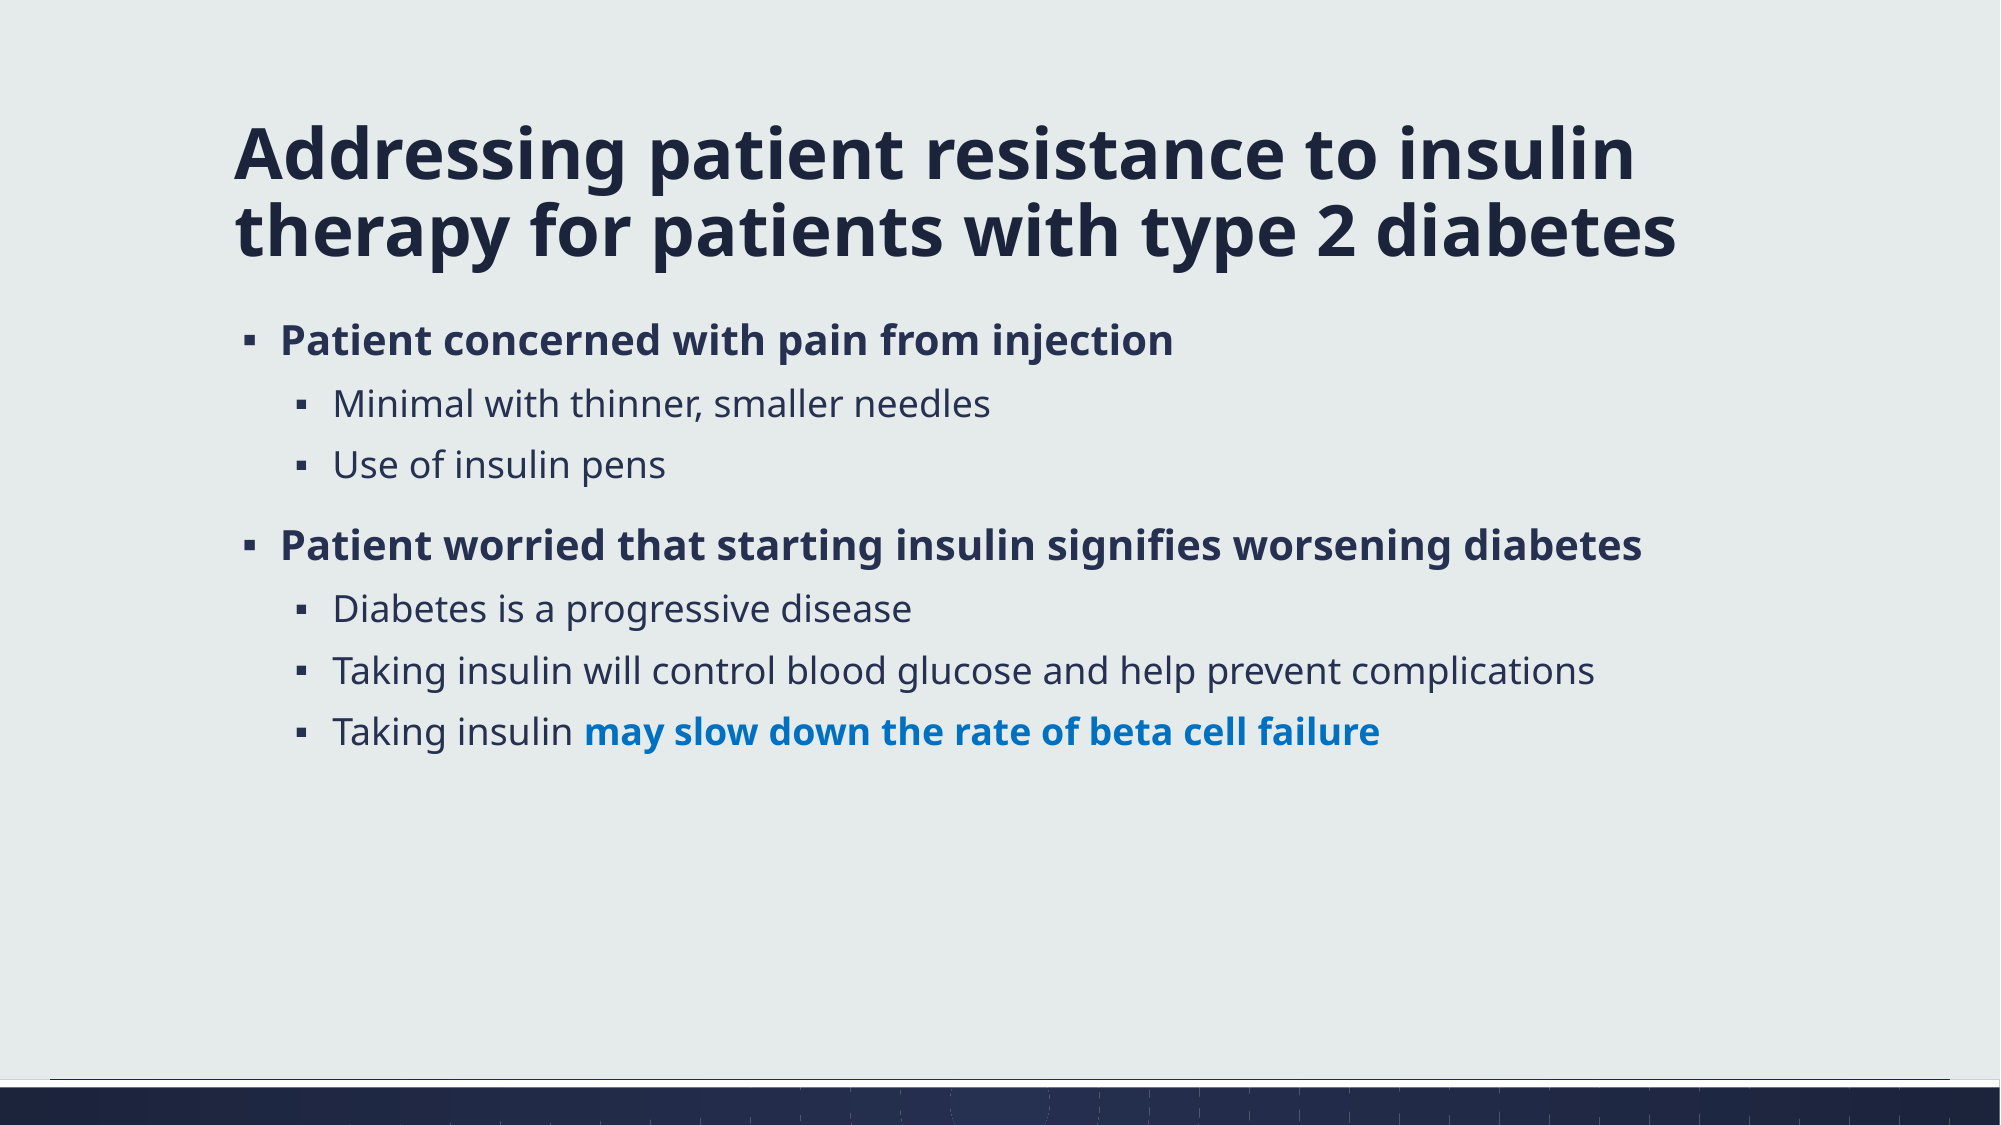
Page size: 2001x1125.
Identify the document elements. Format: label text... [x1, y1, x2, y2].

title Addressing patient resistance to insulin therapy for patients with type 2 diabetes [219, 76, 1780, 279]
list Patient concerned with pain from injection Minimal with thinner, smaller needles Use of insulin pens Patient worried that starting insulin signifies worsening diabetes Diabetes is a progressive disease Taking insulin will control blood glucose and help prevent complications Taking insulin may slow down the rate of beta cell failure [219, 311, 1780, 990]
